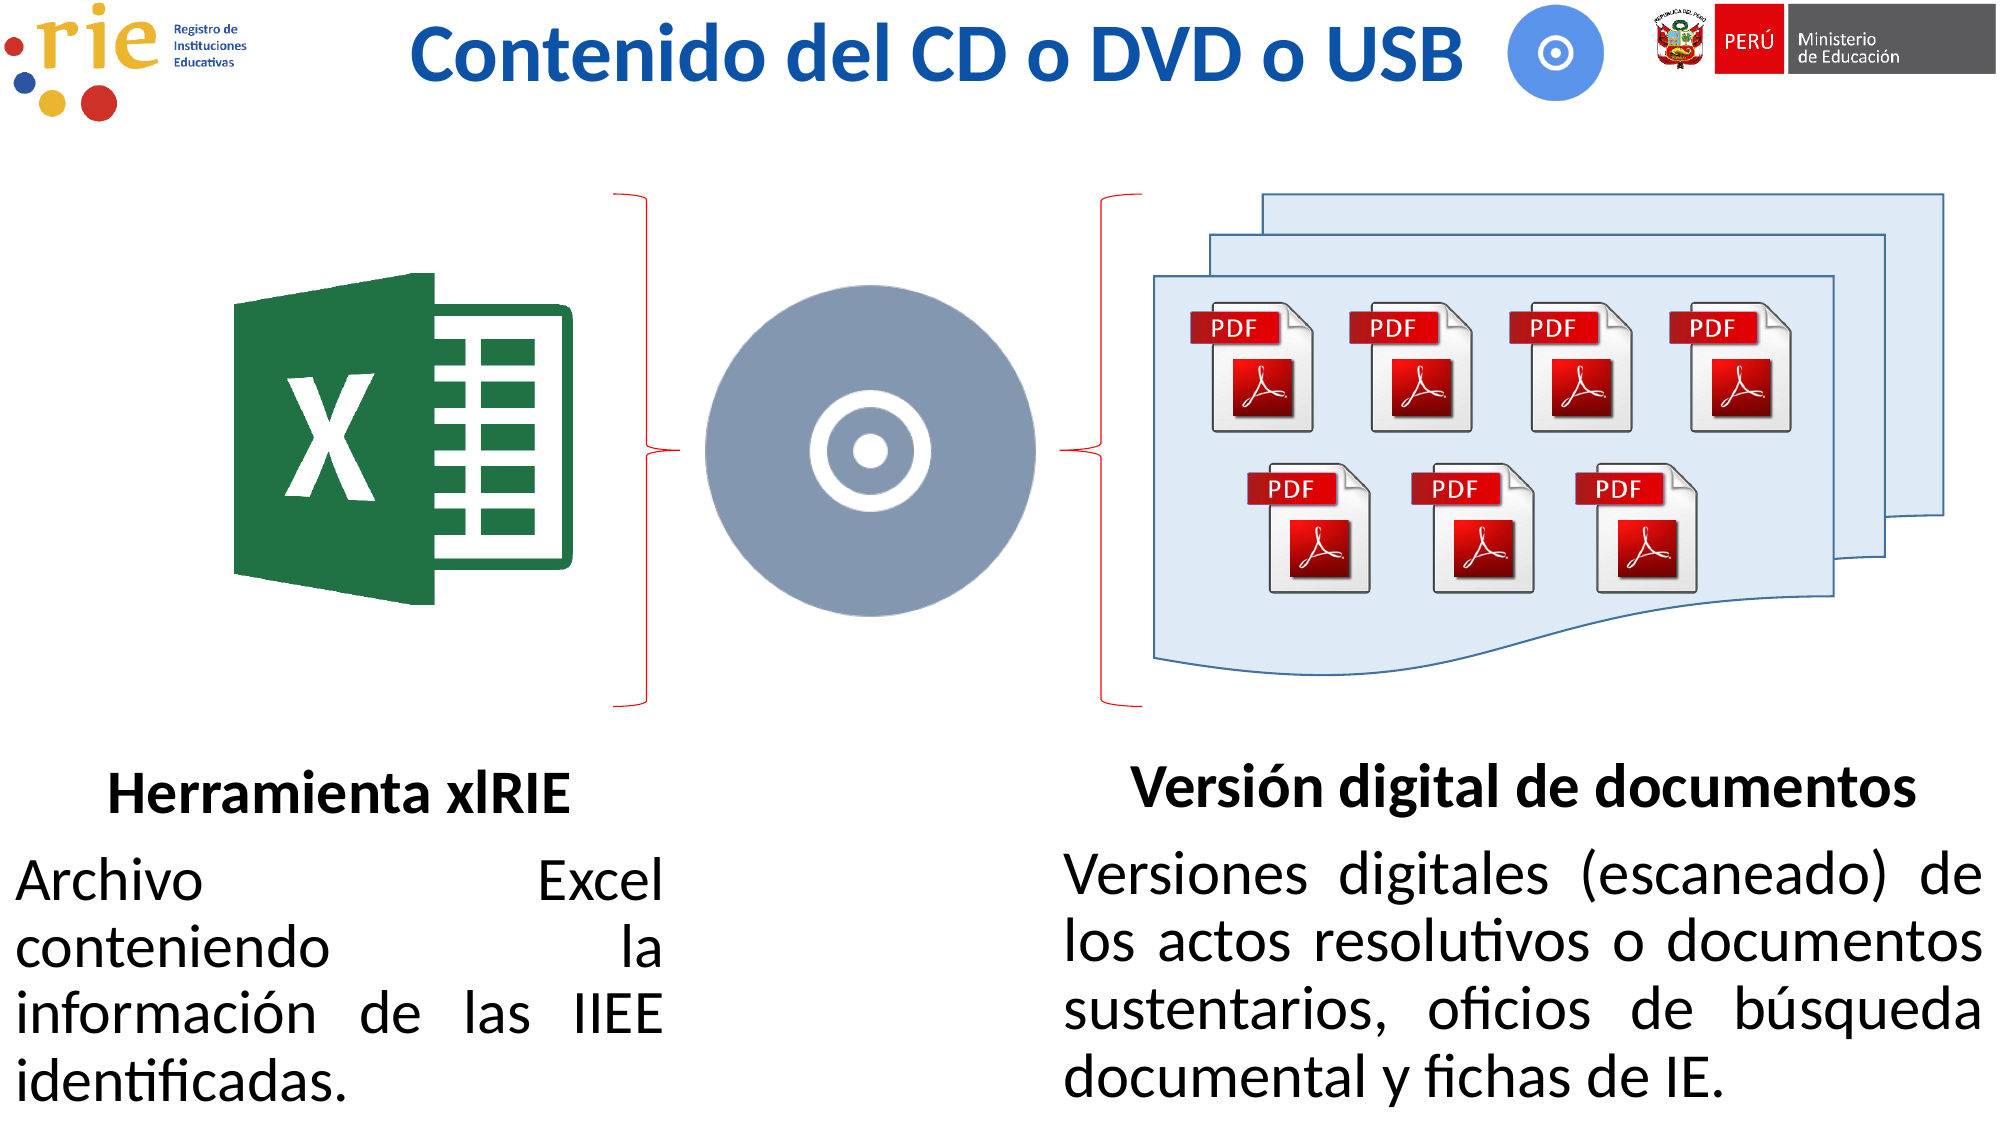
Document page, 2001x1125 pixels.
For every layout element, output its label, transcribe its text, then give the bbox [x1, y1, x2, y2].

picture [0, 0, 251, 127]
title Contenido del CD o DVD o USB [234, 0, 1661, 157]
picture [1645, 0, 2000, 78]
picture [1509, 300, 1633, 433]
text_box [613, 193, 680, 708]
picture [696, 284, 1044, 617]
picture [1411, 462, 1535, 594]
picture [1574, 462, 1698, 594]
picture [1190, 300, 1314, 433]
text_box [1153, 193, 1945, 677]
picture [1504, 4, 1606, 102]
picture [1668, 300, 1792, 433]
text_box Versión digital de documentos Versiones digitales (escaneado) de los actos resolutivos o documentos sustentarios, oficios de búsqueda documental y fichas de IE. [1048, 745, 2000, 1125]
text_box [1059, 193, 1143, 708]
list Herramienta xlRIE Archivo Excel conteniendo la información de las IIEE identificadas. [0, 752, 680, 1125]
picture [1247, 462, 1371, 594]
picture [234, 273, 573, 606]
picture [1349, 300, 1473, 433]
